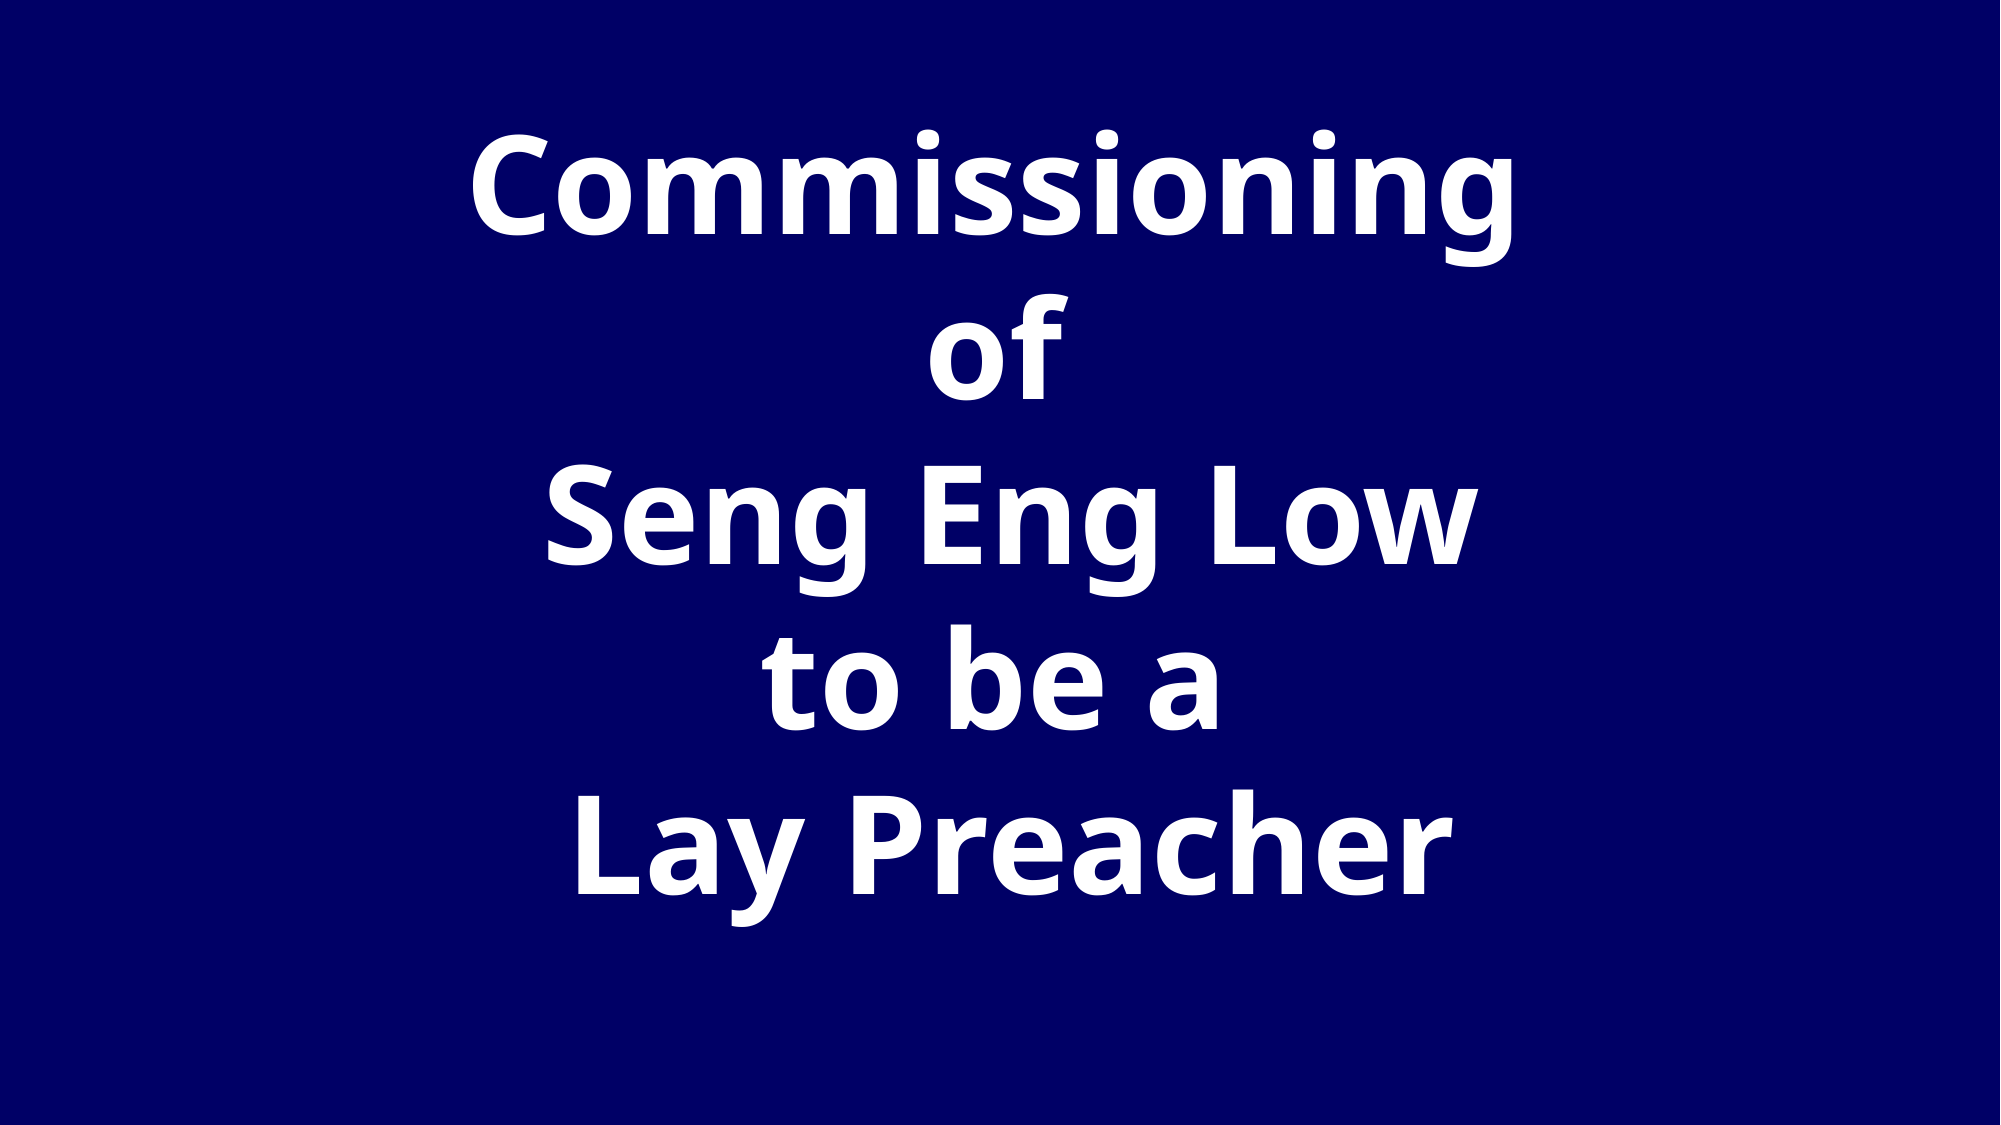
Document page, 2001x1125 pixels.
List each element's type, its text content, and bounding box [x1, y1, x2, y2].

text_box Commissioning of Seng Eng Low to be a Lay Preacher [23, 0, 2000, 930]
